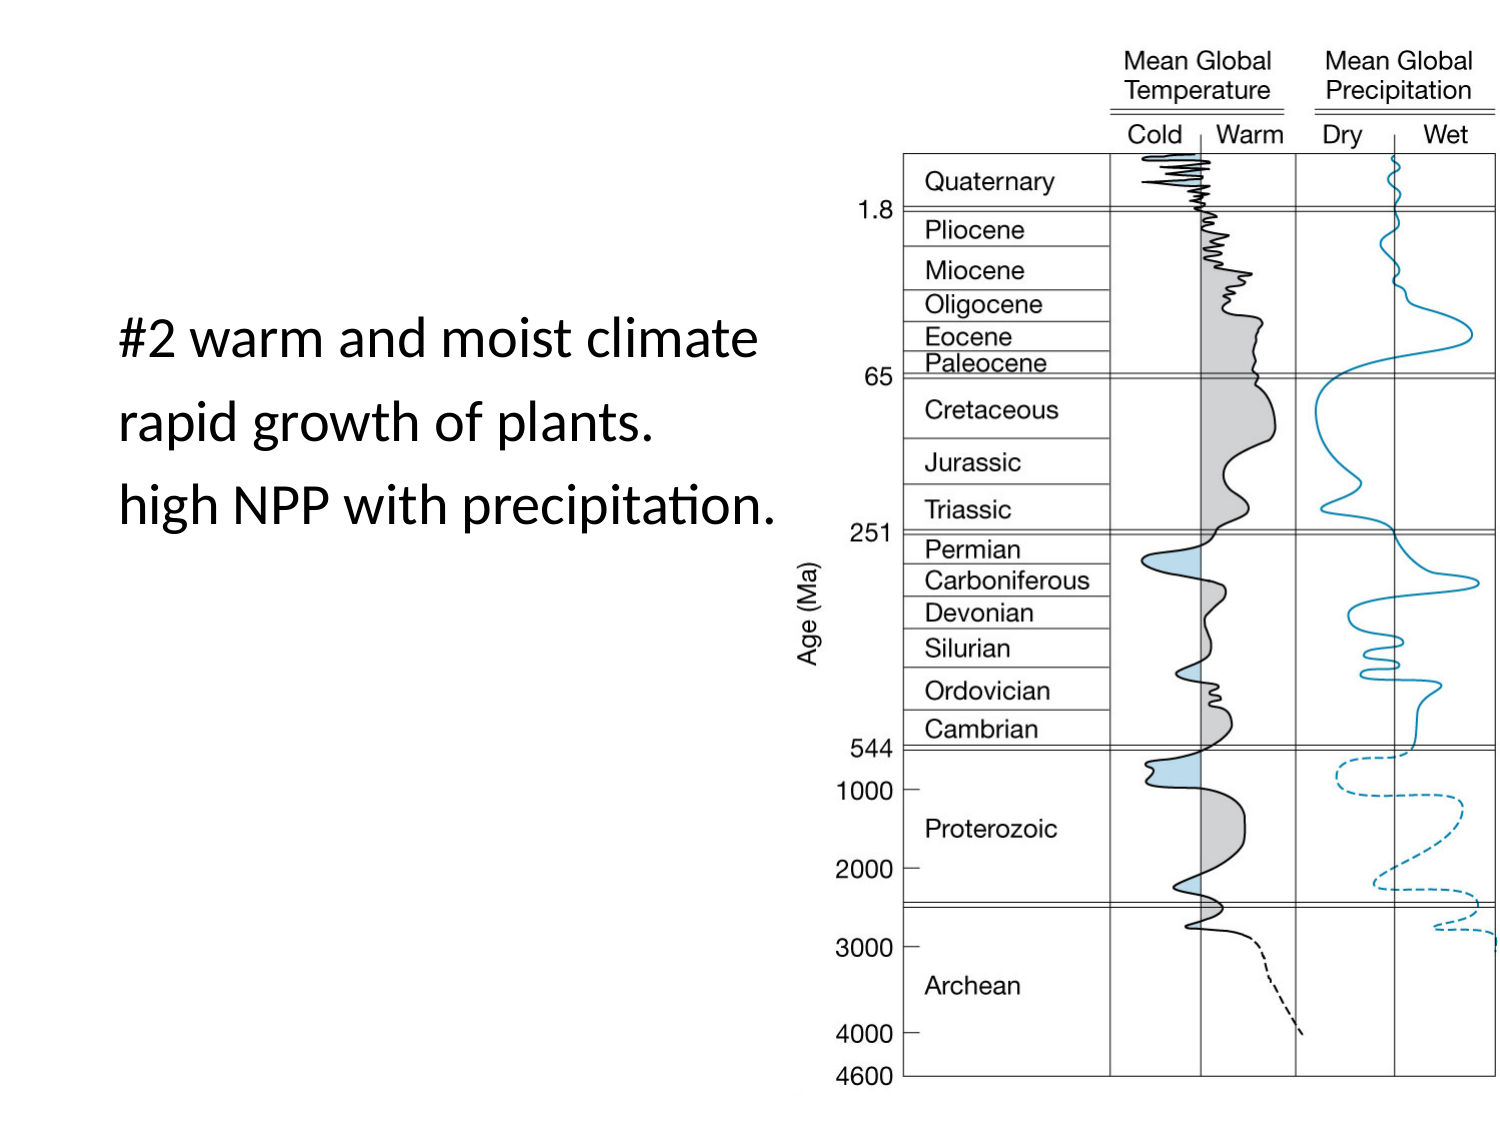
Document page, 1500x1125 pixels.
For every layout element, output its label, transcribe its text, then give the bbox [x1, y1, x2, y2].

picture [787, 44, 1500, 1096]
list #2 warm and moist climate rapid growth of plants. high NPP with precipitation. [103, 299, 787, 1014]
